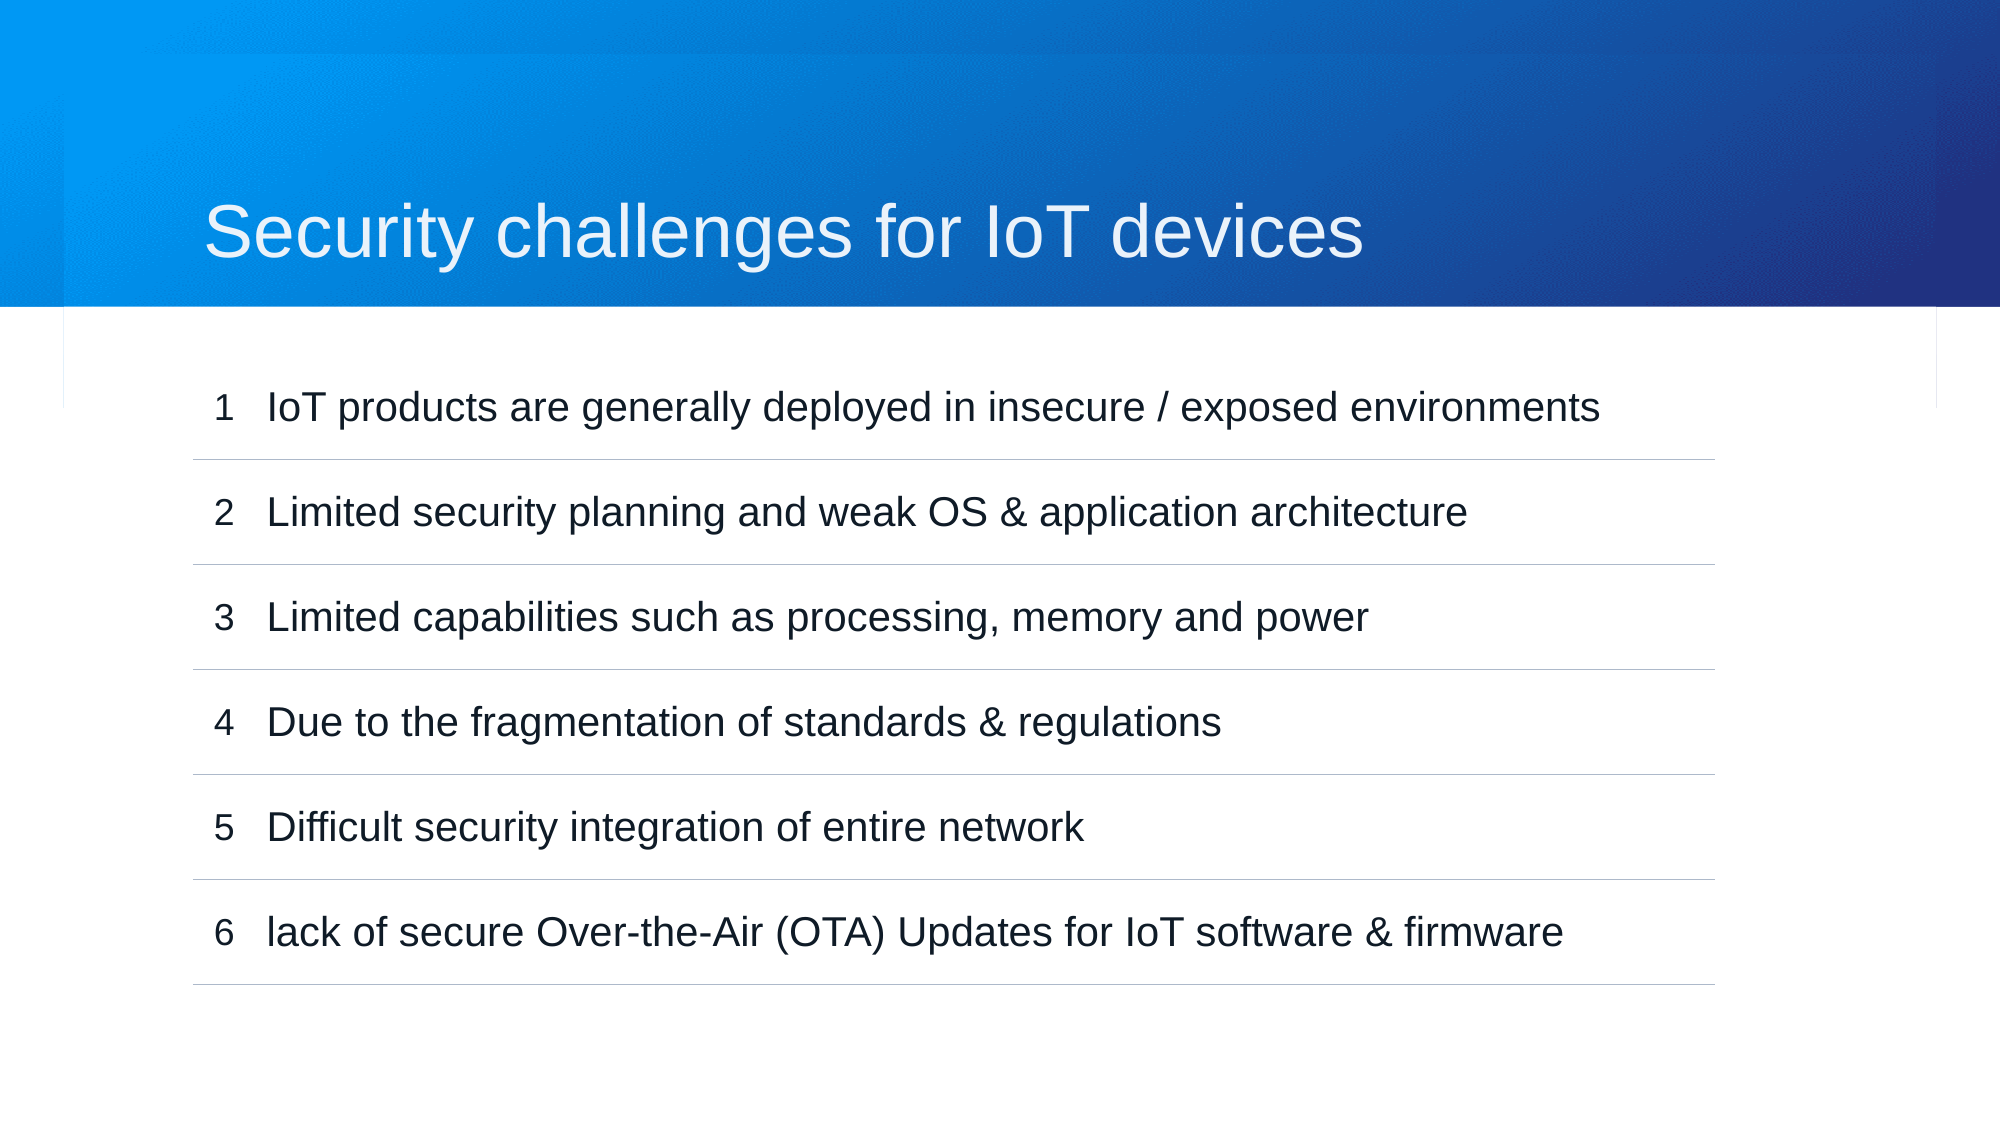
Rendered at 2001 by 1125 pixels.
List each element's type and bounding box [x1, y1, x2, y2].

text_box [0, 0, 2000, 1125]
